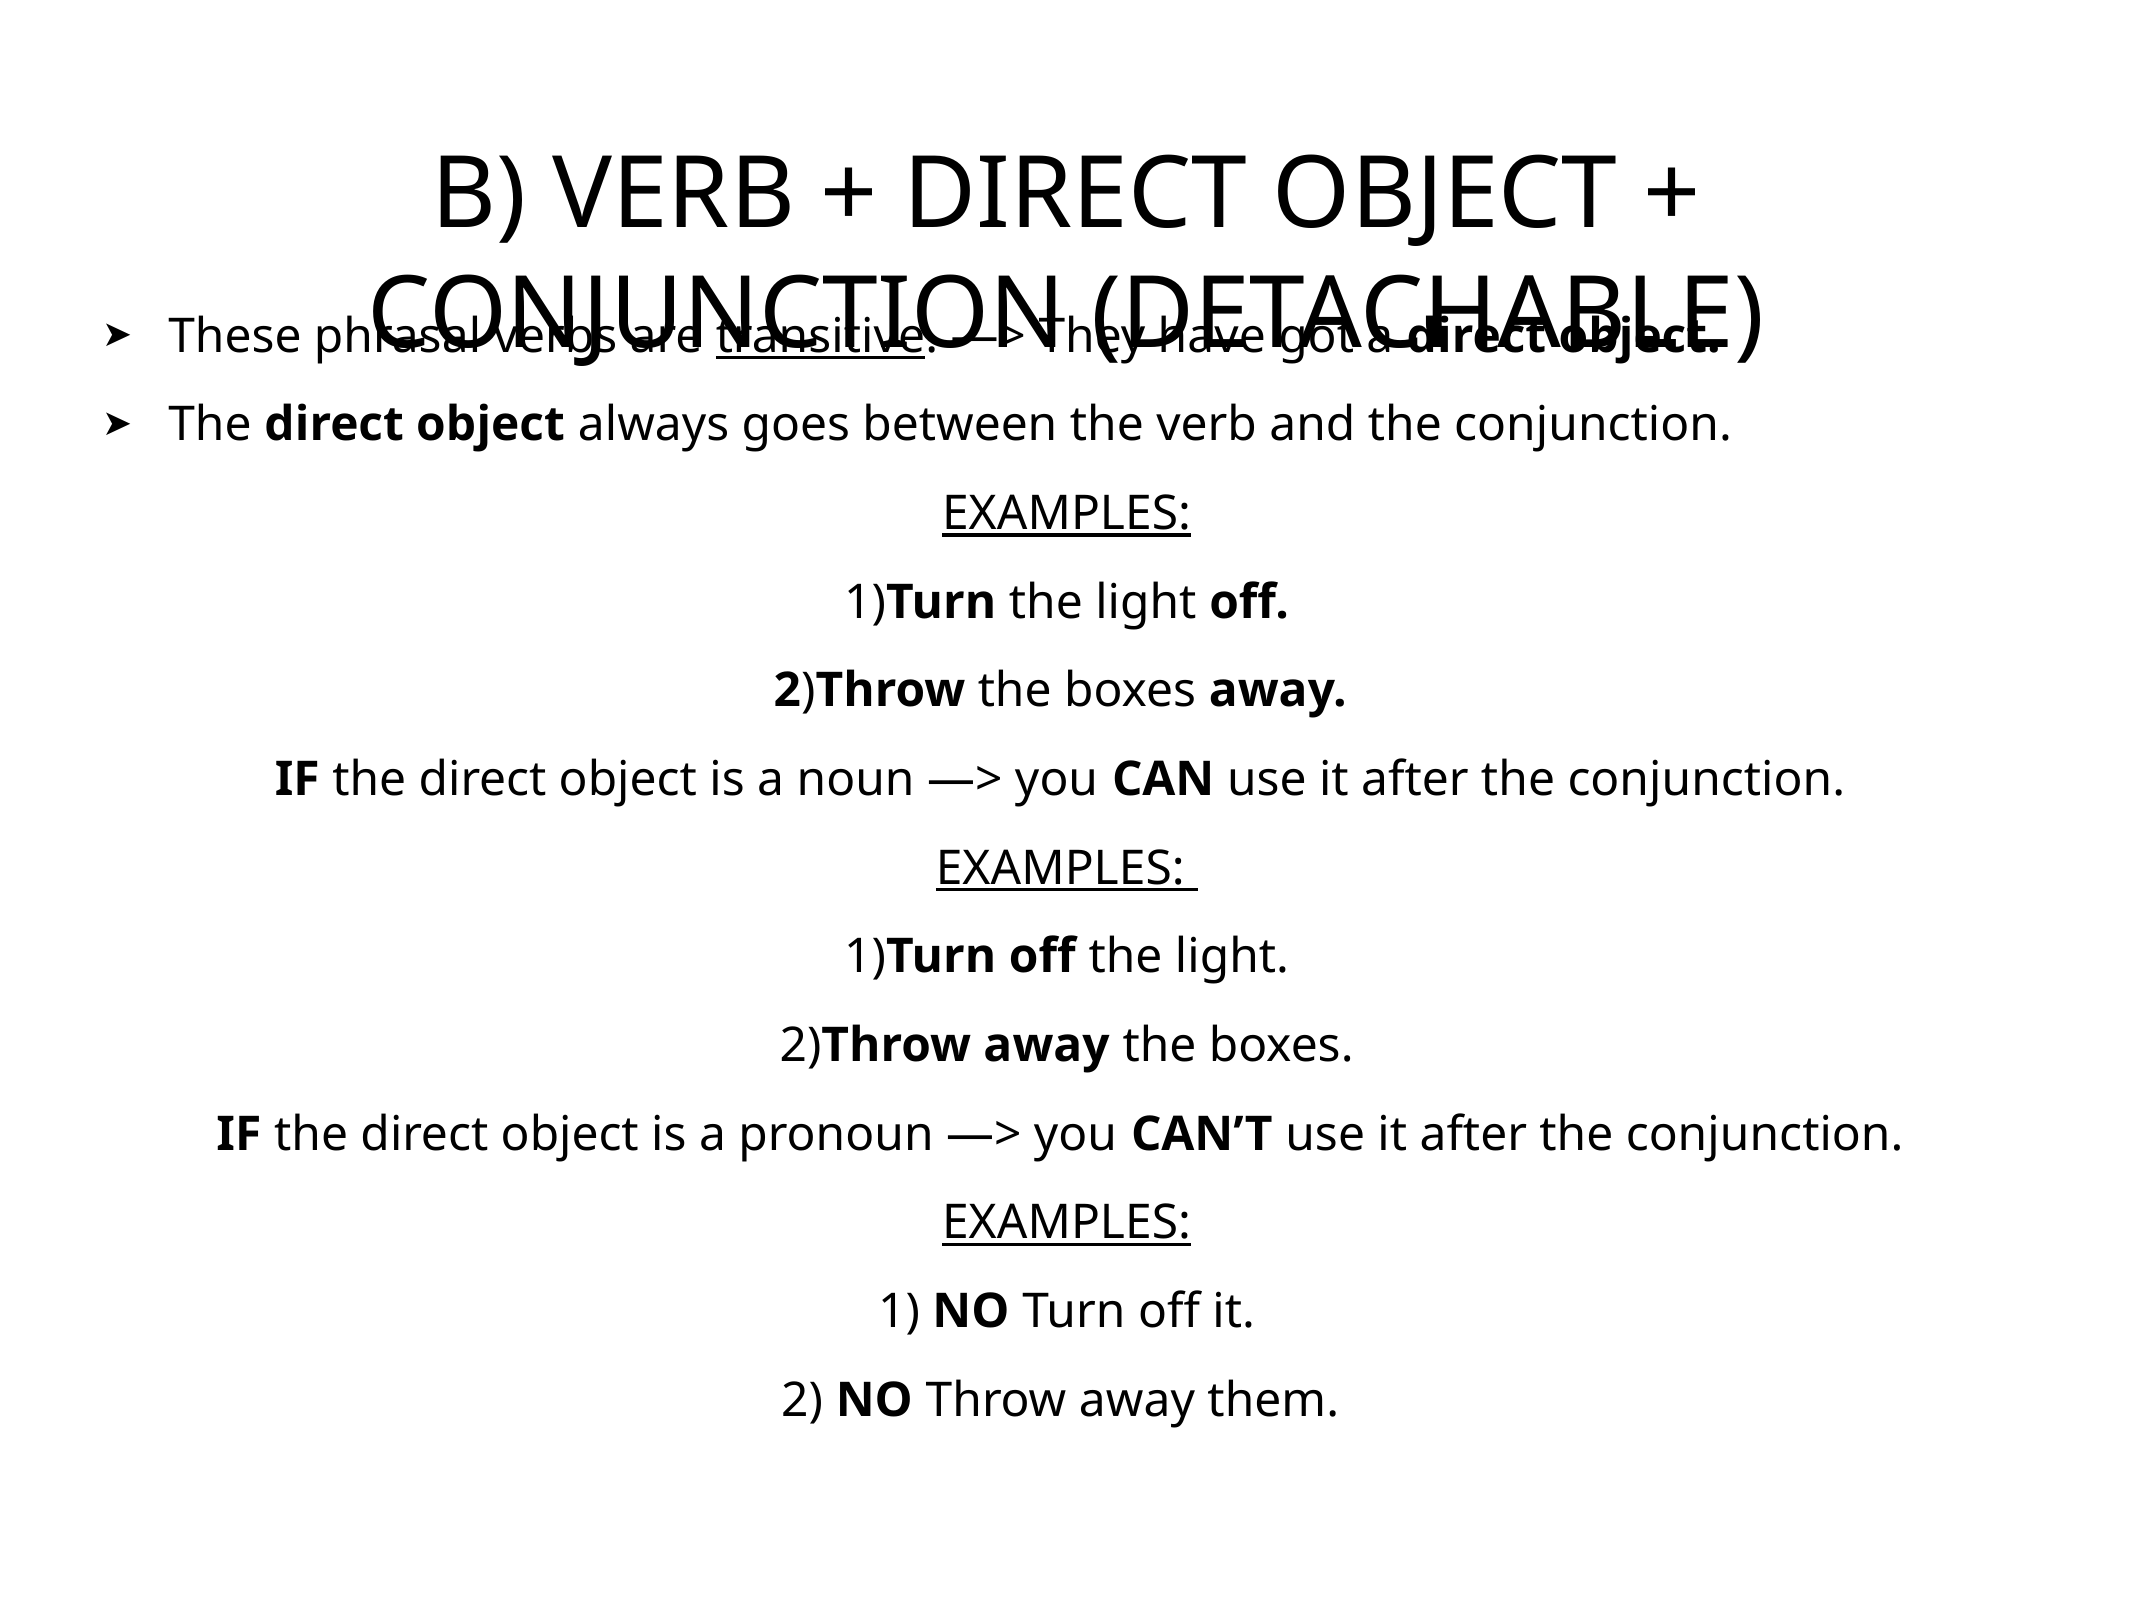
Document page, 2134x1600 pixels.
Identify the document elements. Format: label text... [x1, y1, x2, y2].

list These phrasal verbs are transitive. —> They have got a direct object. The direct object always goes between the verb and the conjunction. EXAMPLES: 1)Turn the light off. 2)Throw the boxes away. IF the direct object is a noun —> you CAN use it after the conjunction. EXAMPLES: 1)Turn off the light. 2)Throw away the boxes. IF the direct object is a pronoun —> you CAN’T use it after the conjunction. EXAMPLES: 1) NO Turn off it. 2) NO Throw away them. [93, 295, 2041, 1482]
title B) verb + direct object + conjunction (detachable) [93, 118, 2041, 238]
